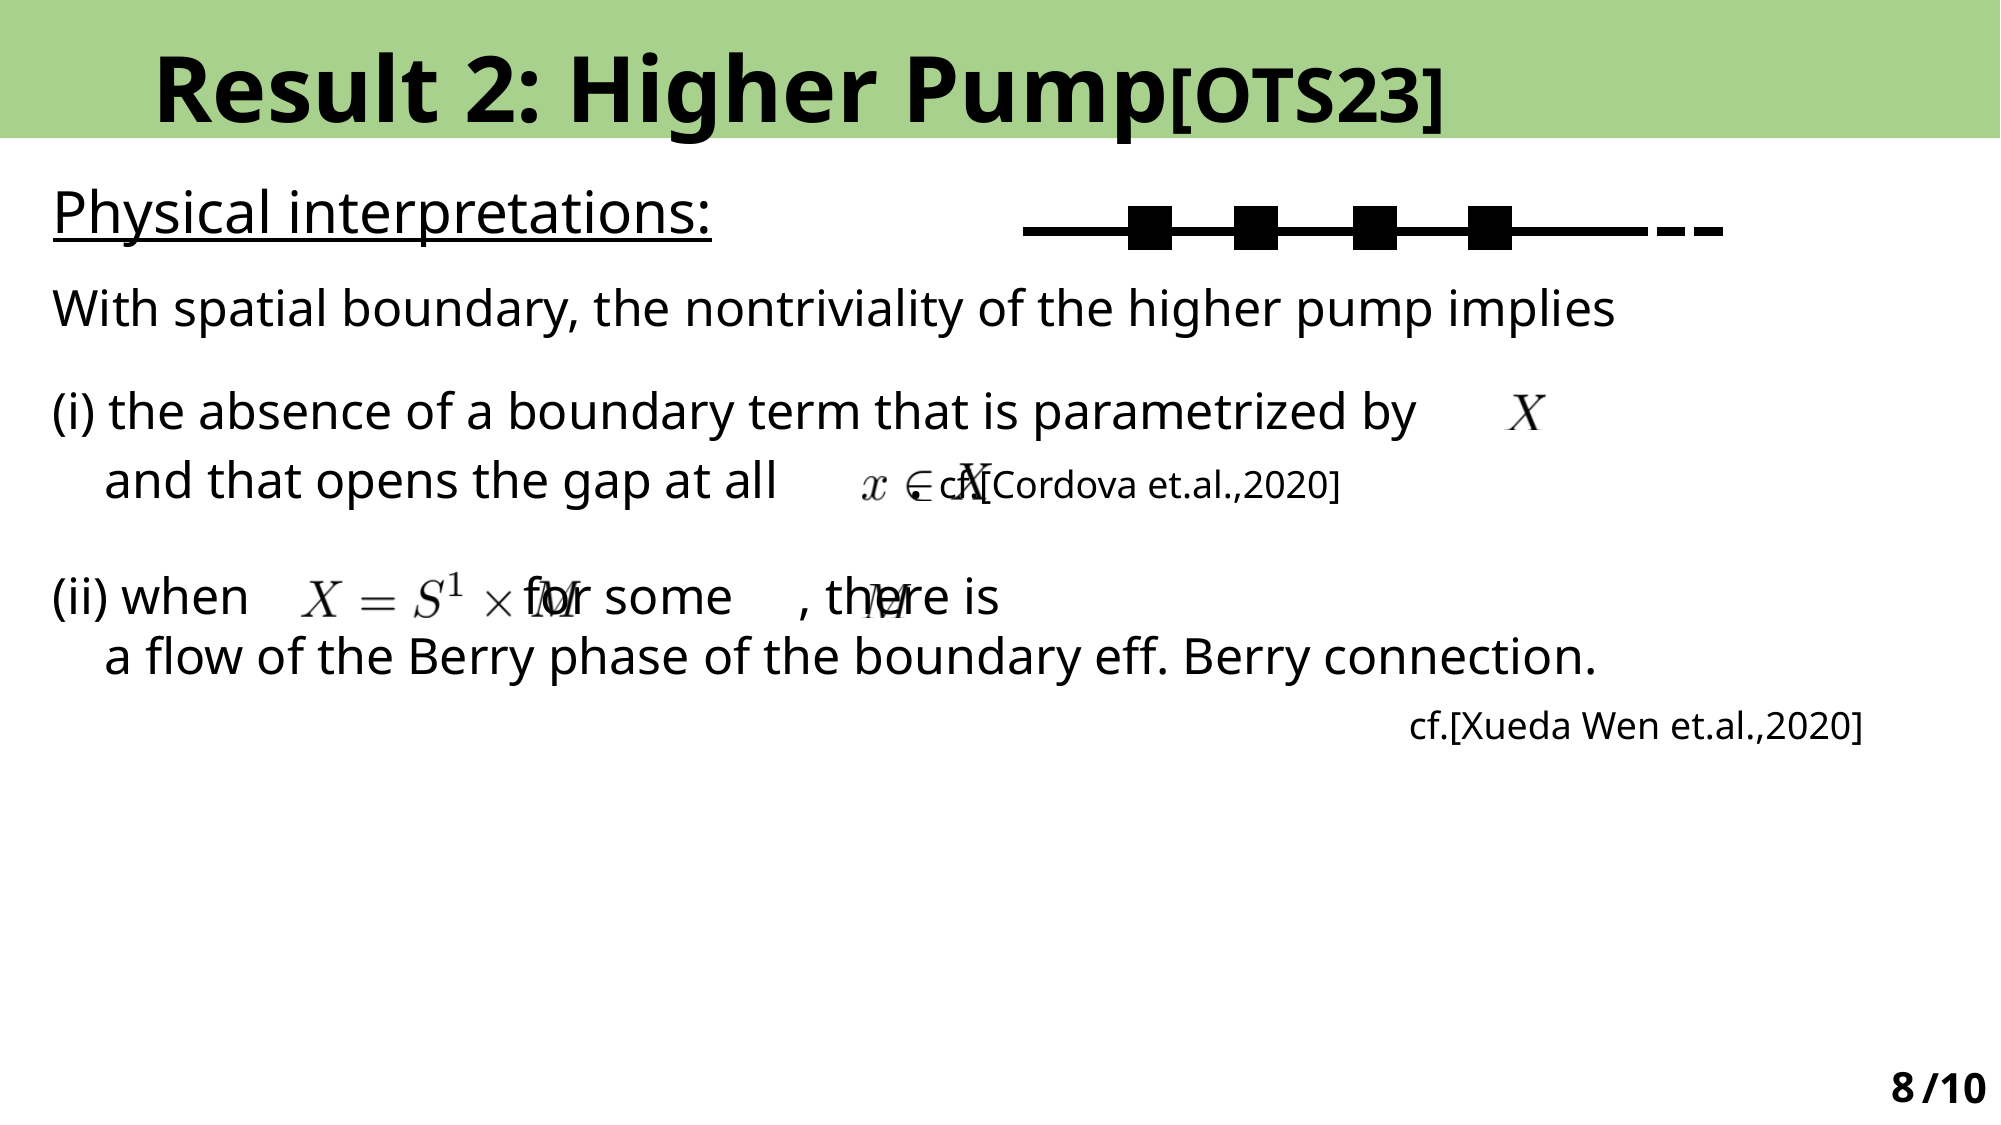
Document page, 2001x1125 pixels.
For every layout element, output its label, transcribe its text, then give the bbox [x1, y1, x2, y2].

text_box [1128, 206, 1172, 227]
text_box [1353, 206, 1397, 227]
text_box [1468, 206, 1512, 227]
text_box 8 [1876, 1059, 2000, 1121]
text_box (i) the absence of a boundary term that is parametrized by and that opens the gap at all . cf.[Cordova et.al.,2020] [37, 372, 1836, 518]
title Result 2: Higher Pump[OTS23] [137, 0, 1923, 202]
picture [861, 463, 992, 501]
text_box [1468, 236, 1512, 250]
text_box [1128, 236, 1172, 250]
picture [861, 584, 912, 618]
text_box [1234, 236, 1278, 250]
picture [1503, 394, 1546, 430]
text_box [1234, 206, 1278, 227]
picture [300, 571, 581, 618]
text_box (ii) when for some , there is a flow of the Berry phase of the boundary eff. Berry connection. [37, 557, 1938, 692]
text_box Physical interpretations: [37, 167, 799, 253]
text_box With spatial boundary, the nontriviality of the higher pump implies [37, 269, 1985, 344]
text_box cf.[Xueda Wen et.al.,2020] [1394, 694, 1942, 755]
text_box [1353, 236, 1397, 250]
